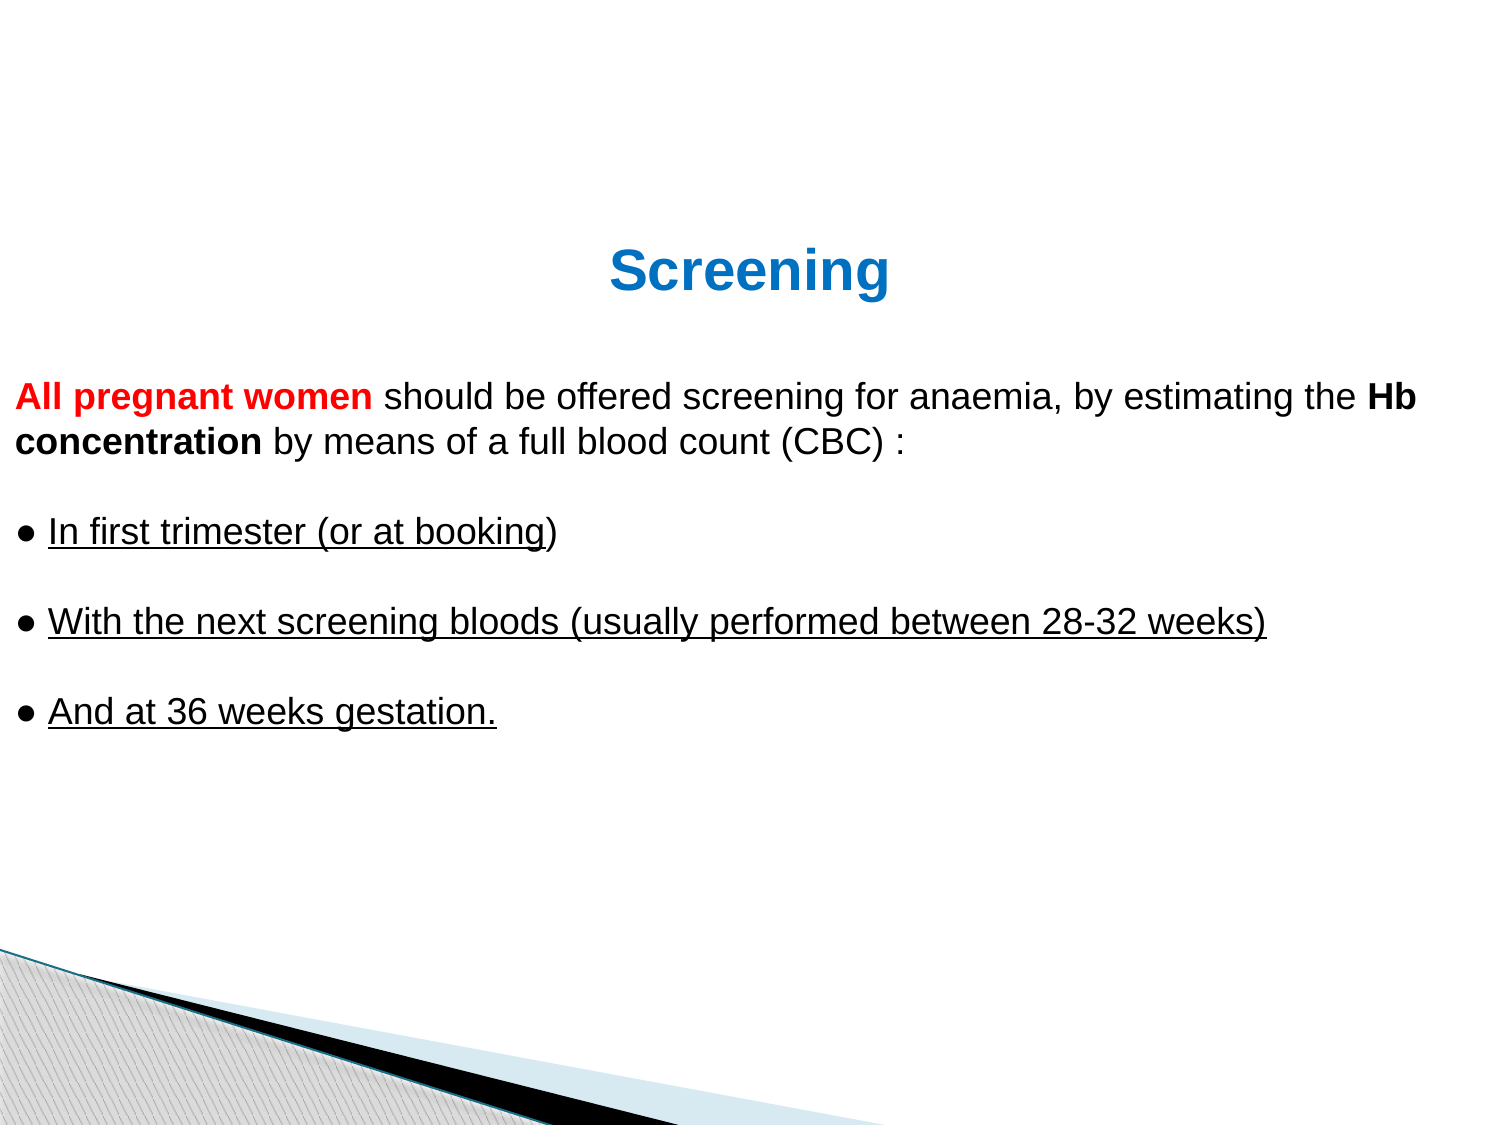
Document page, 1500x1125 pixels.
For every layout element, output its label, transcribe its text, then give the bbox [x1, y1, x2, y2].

text_box Screening All pregnant women should be offered screening for anaemia, by estimating the Hb concentration by means of a full blood count (CBC) : ● In first trimester (or at booking) ● With the next screening bloods (usually performed between 28-32 weeks) ● And at 36 weeks gestation. [0, 0, 1500, 785]
